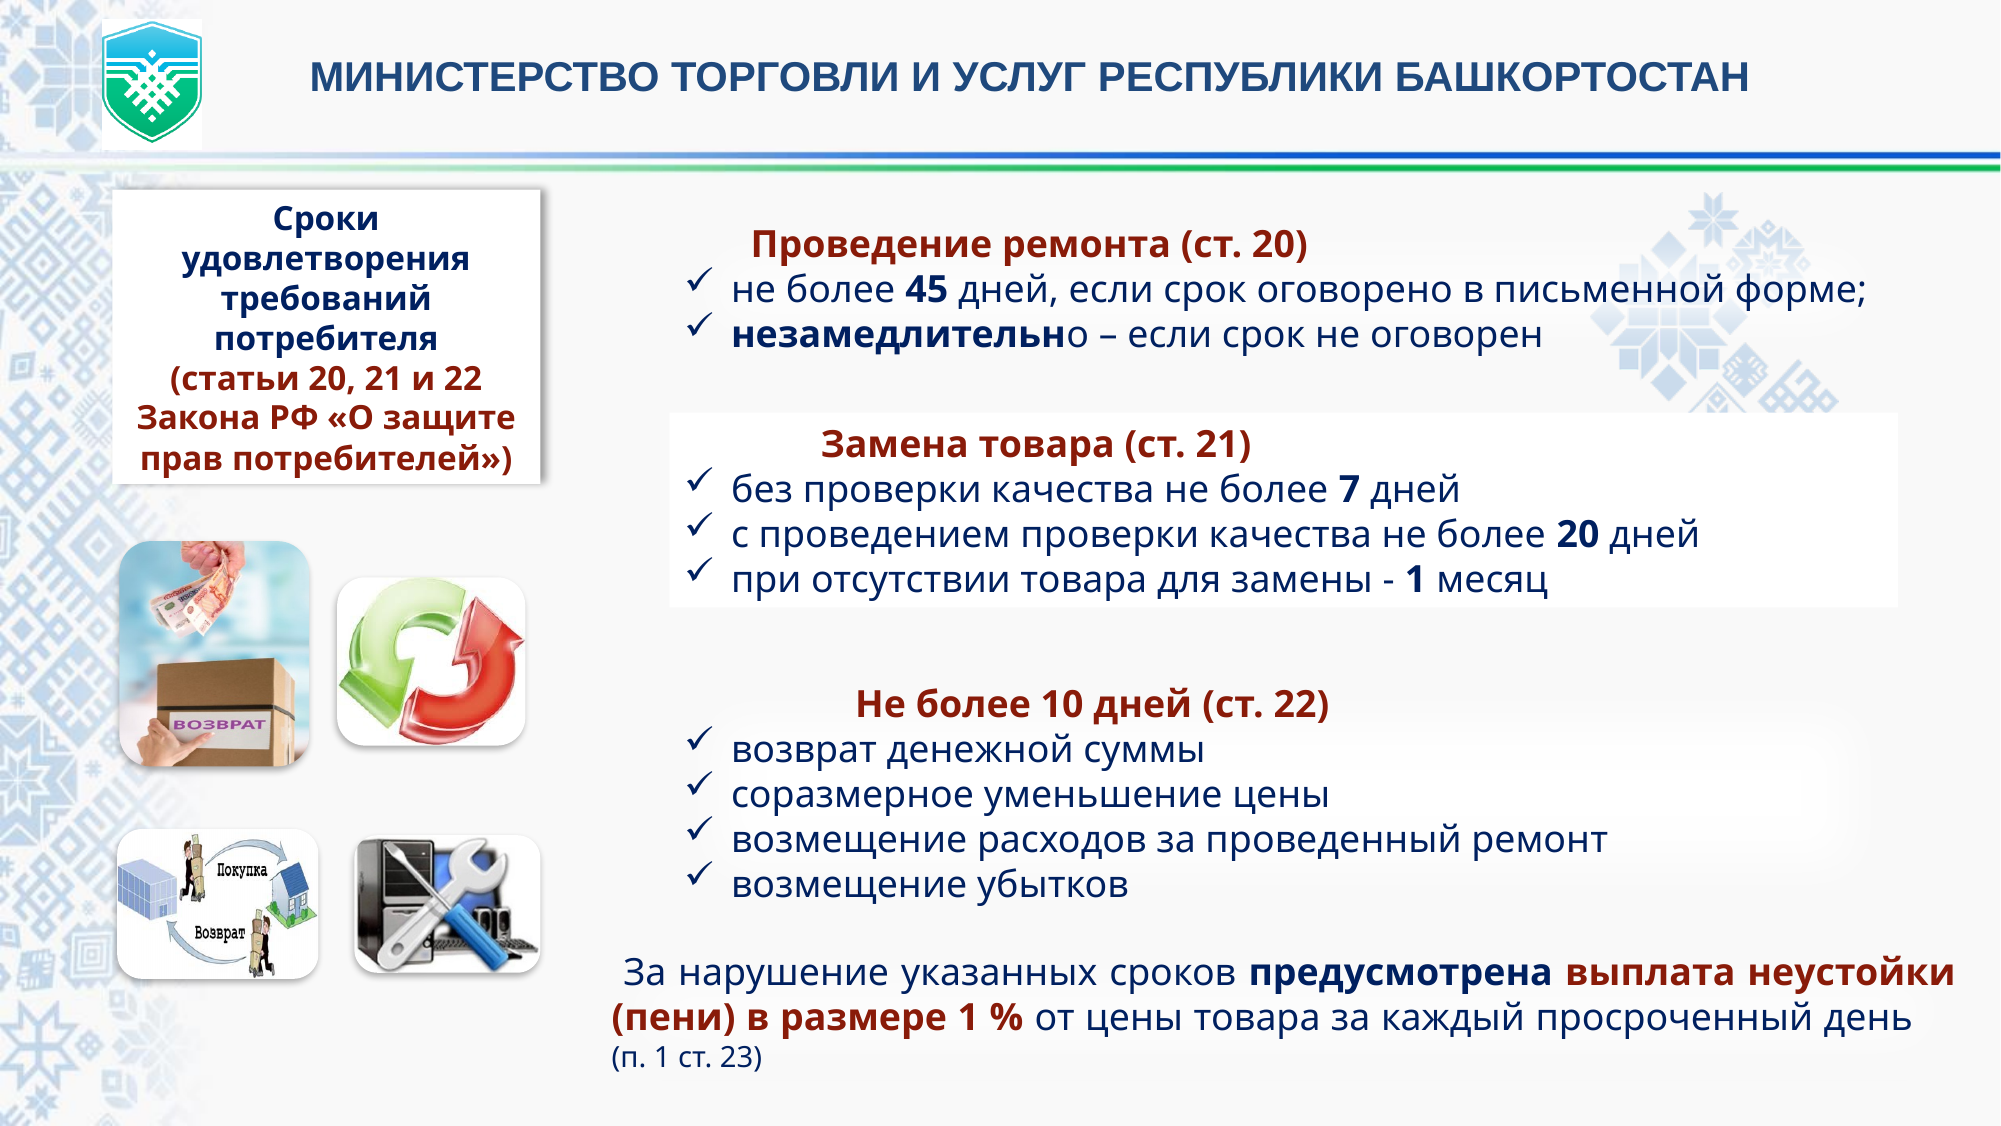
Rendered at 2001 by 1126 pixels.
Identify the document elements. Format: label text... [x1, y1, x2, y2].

text_box Сроки удовлетворения требований потребителя (статьи 20, 21 и 22 Закона РФ «О защите прав потребителей») [112, 189, 541, 484]
picture [0, 0, 2001, 1126]
text_box ) МУНИЦИПАЛЬНЫЕ ПРОГРАММНЫЕ ДОКУМЕНТЫ (818) [728, 730, 1843, 855]
text_box МИНИСТЕРСТВО ТОРГОВЛИ И УСЛУГ РЕСПУБЛИКИ БАШКОРТОСТАН [291, 42, 1780, 108]
text_box Замена товара (ст. 21) без проверки качества не более 7 дней с проведением проверки качества не более 20 дней при отсутствии товара для замены - 1 месяц [669, 412, 1898, 608]
text_box Замена товара (ст. 21) без проверки качества не более 7 дней с проведением проверки качества не более 20 дней при отсутствии товара для замены - 1 месяц [749, 751, 1822, 835]
text_box ) МУНИЦИПАЛЬНЫЕ ПРОГРАММНЫЕ ДОКУМЕНТЫ (818) [674, 998, 1897, 1027]
text_box Не более 10 дней (ст. 22) возврат денежной суммы соразмерное уменьшение цены возмещение расходов за проведенный ремонт возмещение убытков [756, 758, 1815, 828]
text_box МИНИСТЕРСТВО ТОРГОВЛИ И УСЛУГ РЕСПУБЛИКИ БАШКОРТОСТАН [663, 992, 1907, 1032]
text_box СЕЛЬСКИЕ ПОСЕЛЕНИЯ МУНИЦИПАЛЬНЫХ РАЙОНОВ РЕСПУБЛИКИ БАШКОРТОСТАН Планы по защите прав потребителей – 817 Программа по защите прав потребителей - 1 [742, 744, 1829, 841]
text_box МУНИЦИПАЛЬНЫЕ РАЙОНЫ И ГОРОДСКИЕ ОКРУГА РЕСПУБЛИКИ БАШКОРТОСТАН Программы по защите прав потребителей – 32 Подпрограммы по защите прав потребителей – 19 Планы по защите прав потребителей - 12 [733, 735, 1838, 850]
text_box МИНИСТЕРСТВО ТОРГОВЛИ И УСЛУГ РЕСПУБЛИКИ БАШКОРТОСТАН [751, 275, 1585, 304]
